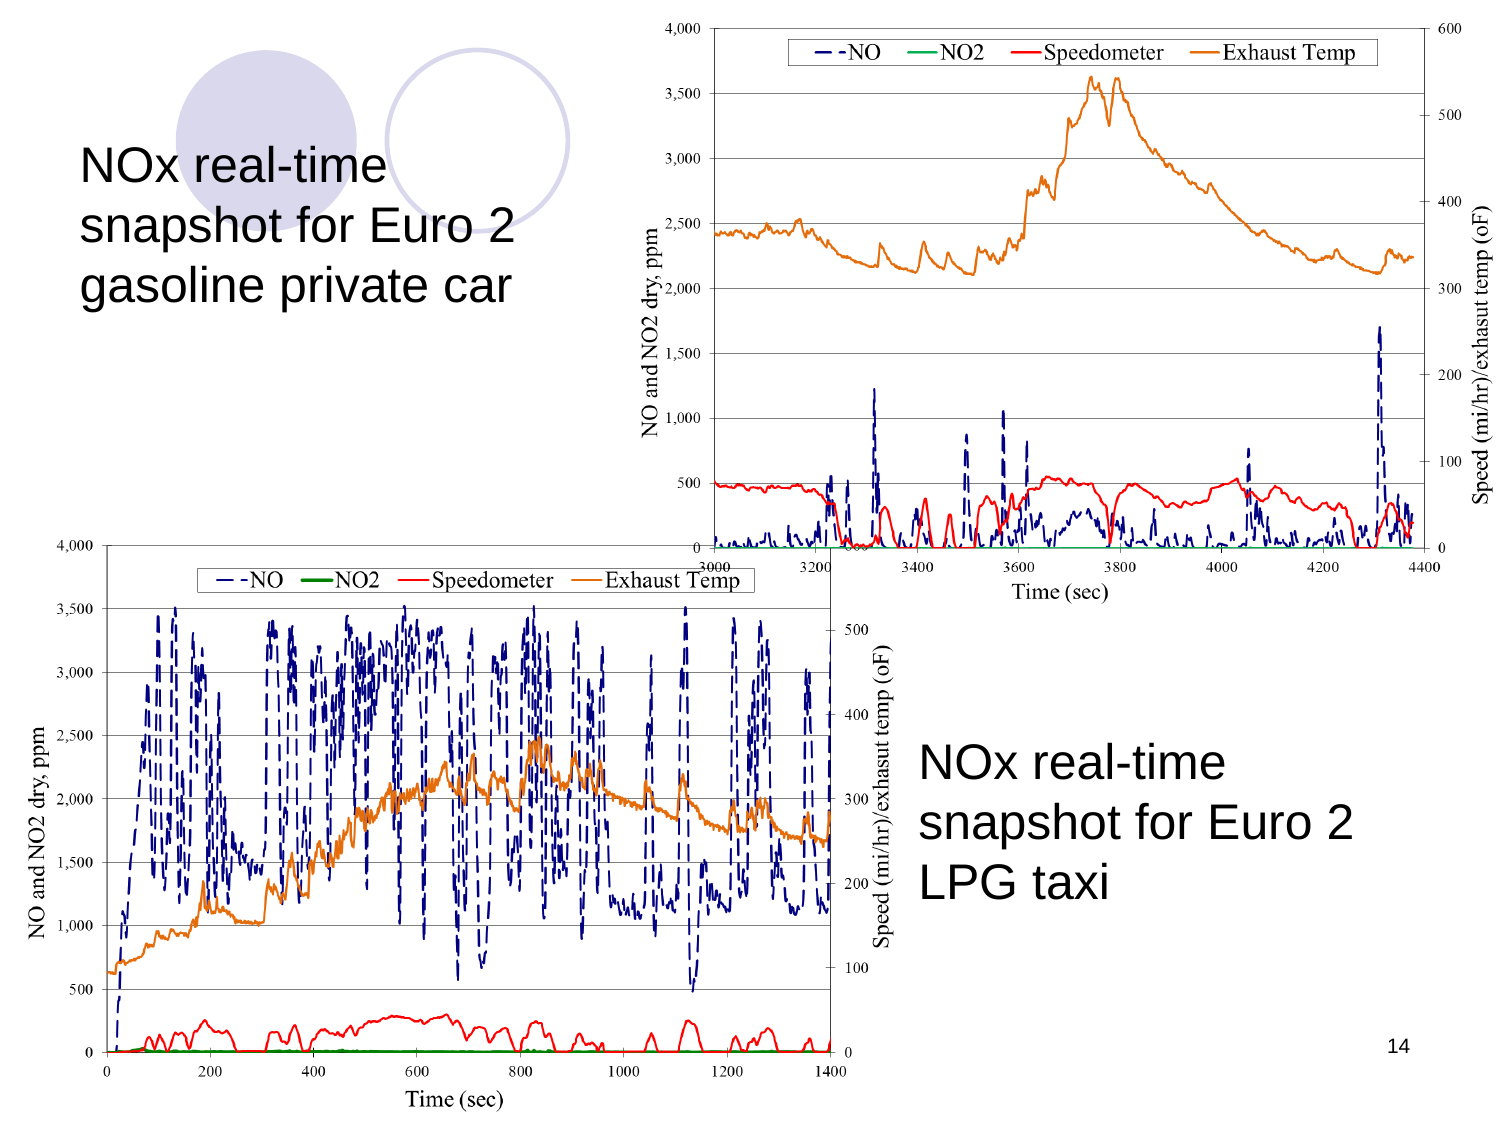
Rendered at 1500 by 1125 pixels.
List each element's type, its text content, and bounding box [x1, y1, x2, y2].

text_box NOx real-time snapshot for Euro 2 gasoline private car [64, 125, 585, 321]
text_box NOx real-time snapshot for Euro 2 LPG taxi [908, 722, 1424, 918]
picture [16, 18, 1500, 1125]
slide_number 14 [1074, 1024, 1426, 1101]
